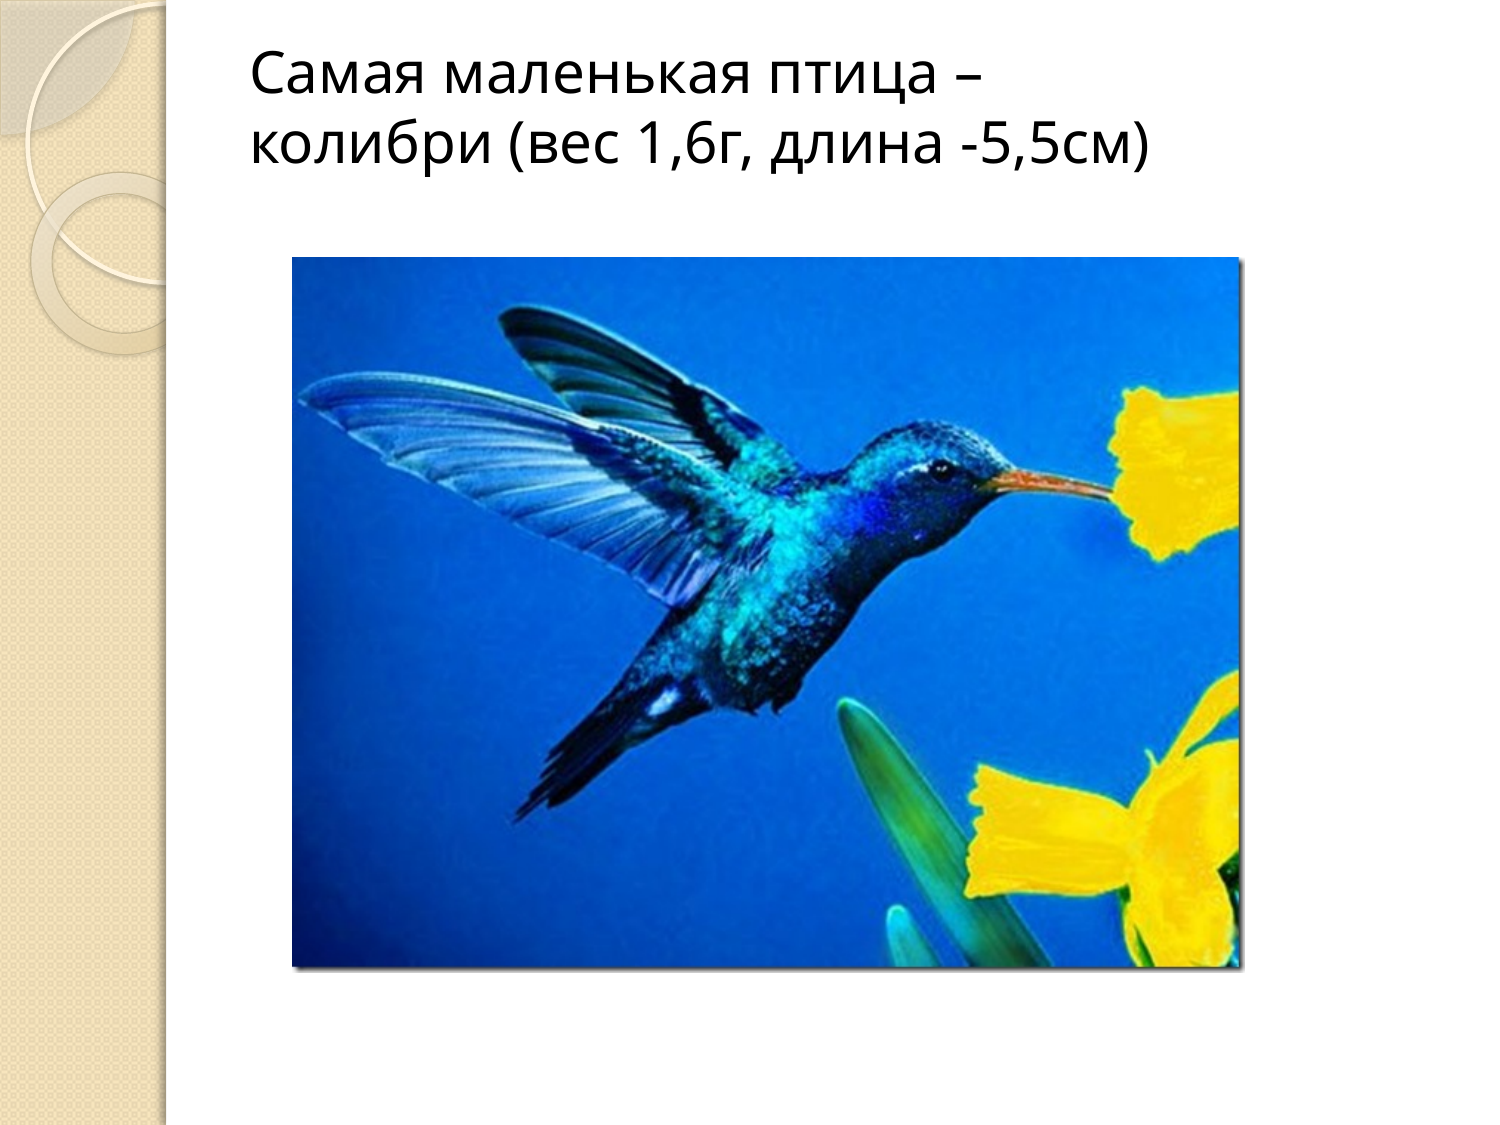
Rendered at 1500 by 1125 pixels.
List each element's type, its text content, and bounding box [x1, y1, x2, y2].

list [292, 257, 1245, 973]
title Самая маленькая птица – колибри (вес 1,6г, длина -5,5см) [234, 46, 1247, 235]
